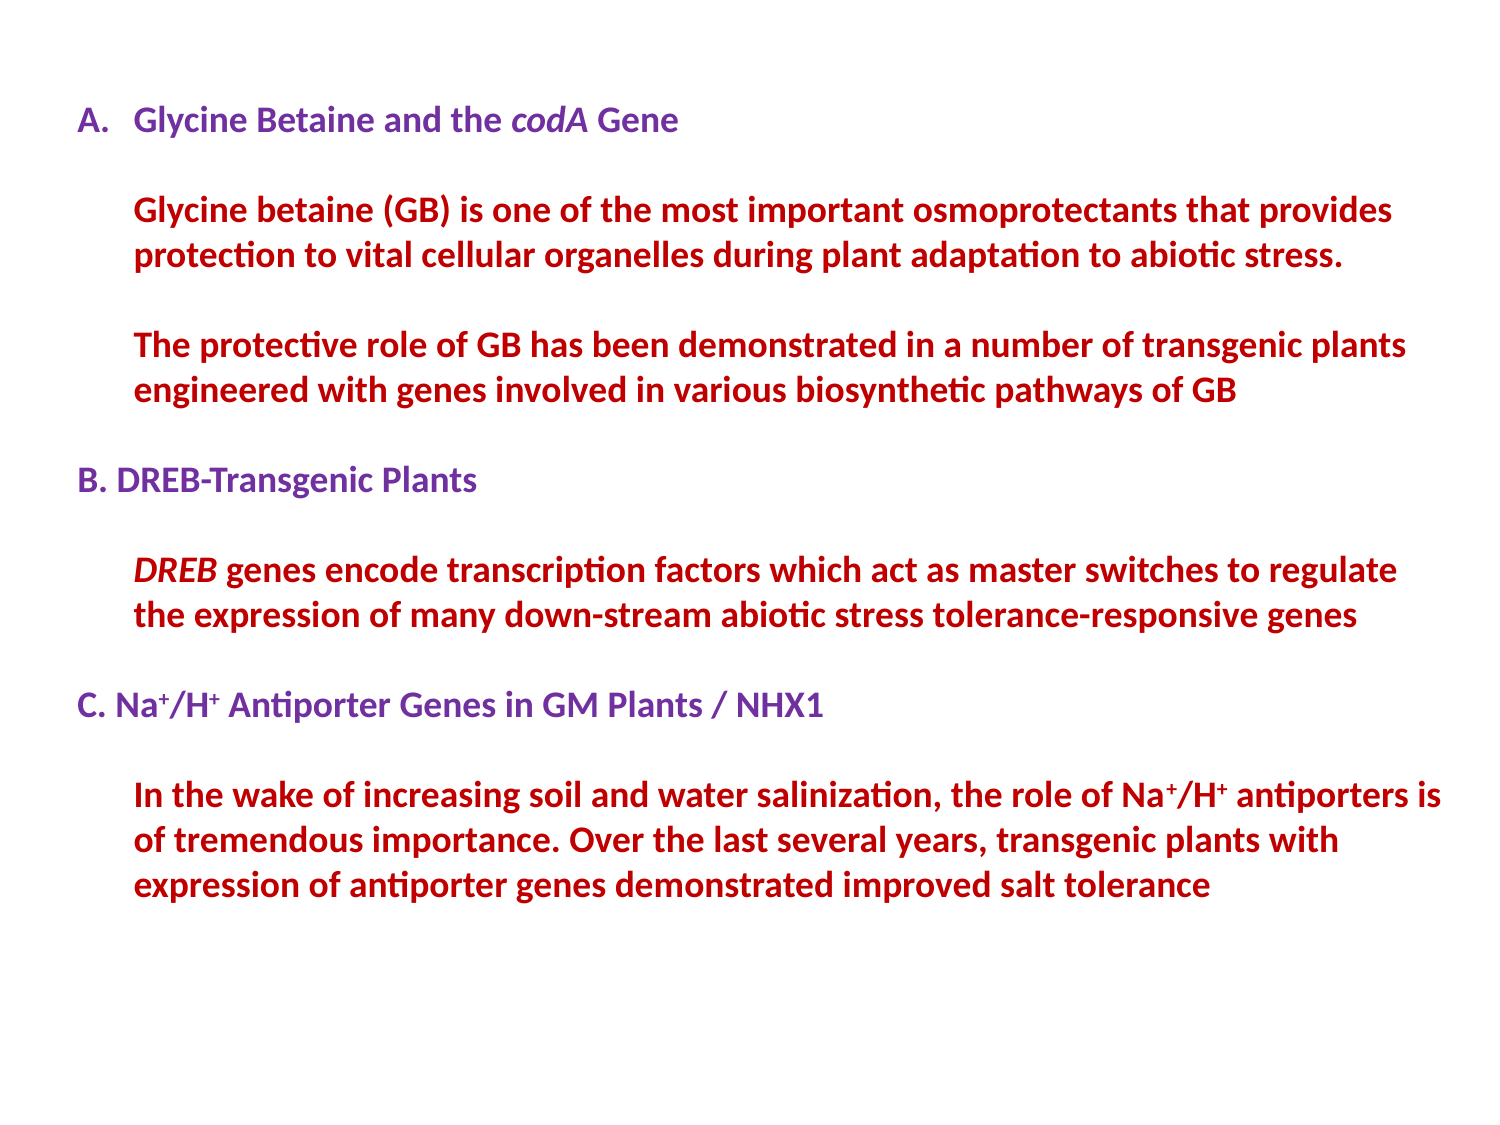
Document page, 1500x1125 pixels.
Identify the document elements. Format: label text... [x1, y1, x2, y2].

text_box Glycine Betaine and the codA Gene Glycine betaine (GB) is one of the most important osmoprotectants that provides protection to vital cellular organelles during plant adaptation to abiotic stress. The protective role of GB has been demonstrated in a number of transgenic plants engineered with genes involved in various biosynthetic pathways of GB B. DREB-Transgenic Plants DREB genes encode transcription factors which act as master switches to regulate the expression of many down-stream abiotic stress tolerance-responsive genes C. Na+/H+ Antiporter Genes in GM Plants / NHX1 In the wake of increasing soil and water salinization, the role of Na+/H+ antiporters is of tremendous importance. Over the last several years, transgenic plants with expression of antiporter genes demonstrated improved salt tolerance [62, 87, 1463, 1003]
